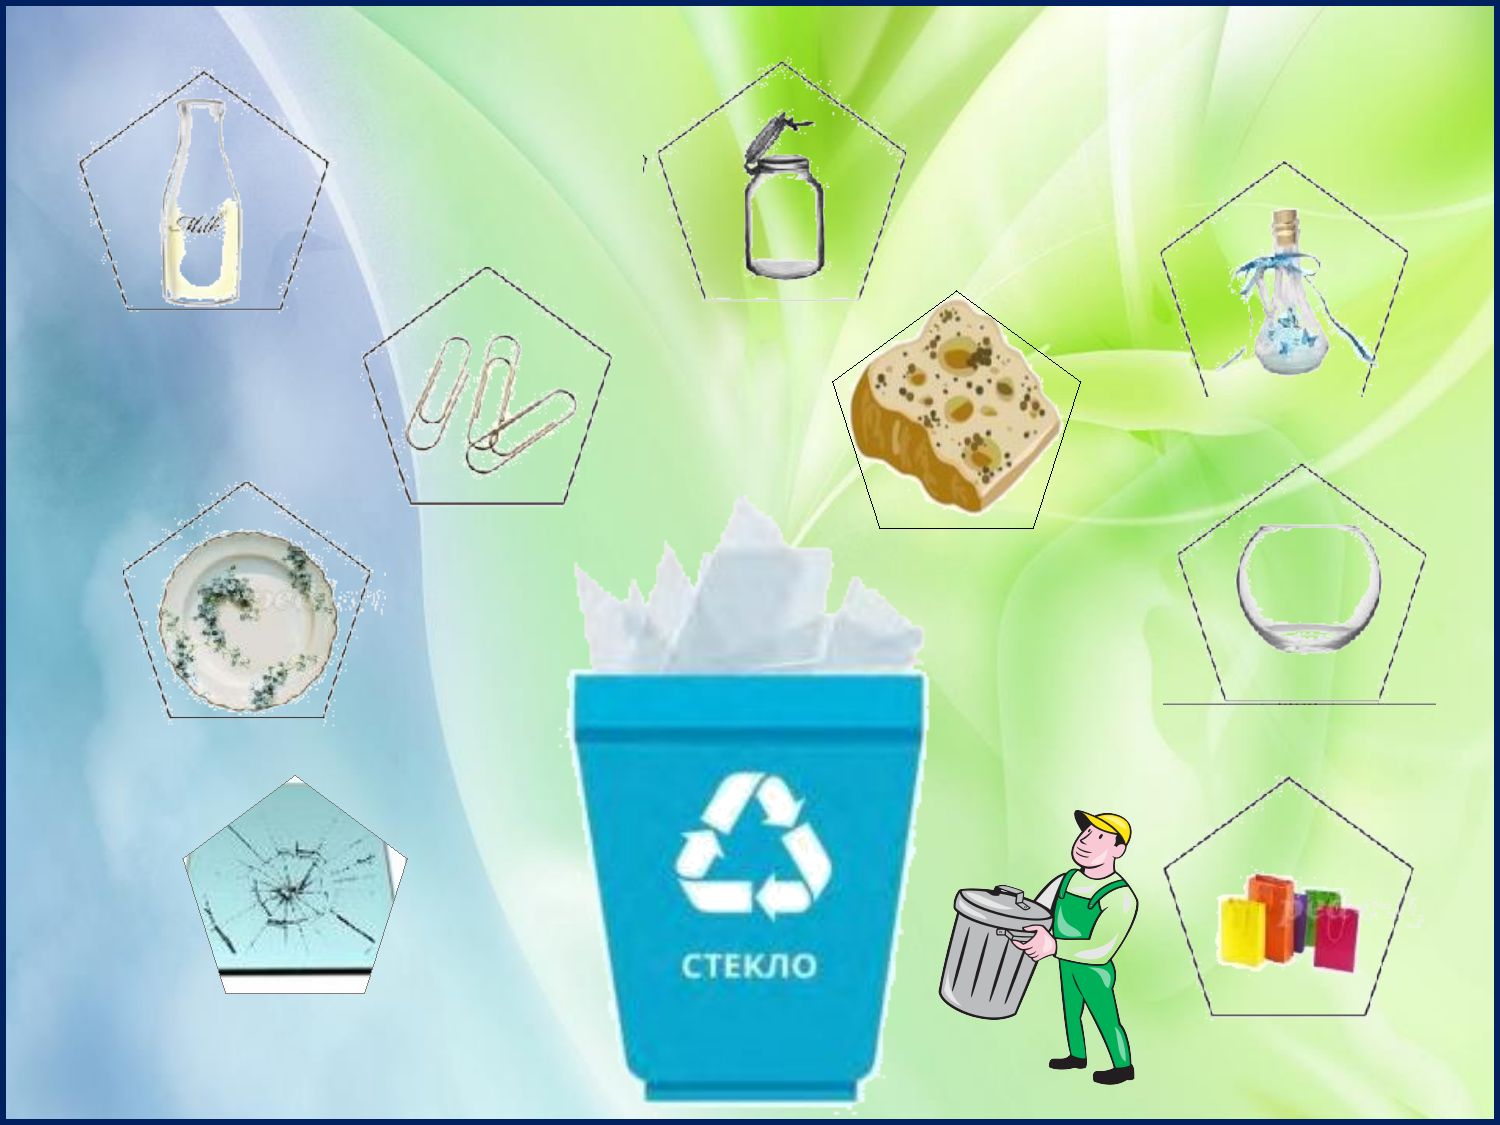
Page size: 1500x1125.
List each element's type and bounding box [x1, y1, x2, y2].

text_box [0, 0, 1500, 1125]
picture [1163, 455, 1436, 705]
picture [182, 774, 408, 994]
picture [64, 66, 337, 315]
text_box [537, 495, 963, 1125]
picture [123, 266, 621, 729]
picture [643, 54, 1081, 529]
picture [938, 810, 1140, 1085]
picture [1151, 774, 1424, 1024]
picture [1127, 160, 1424, 398]
